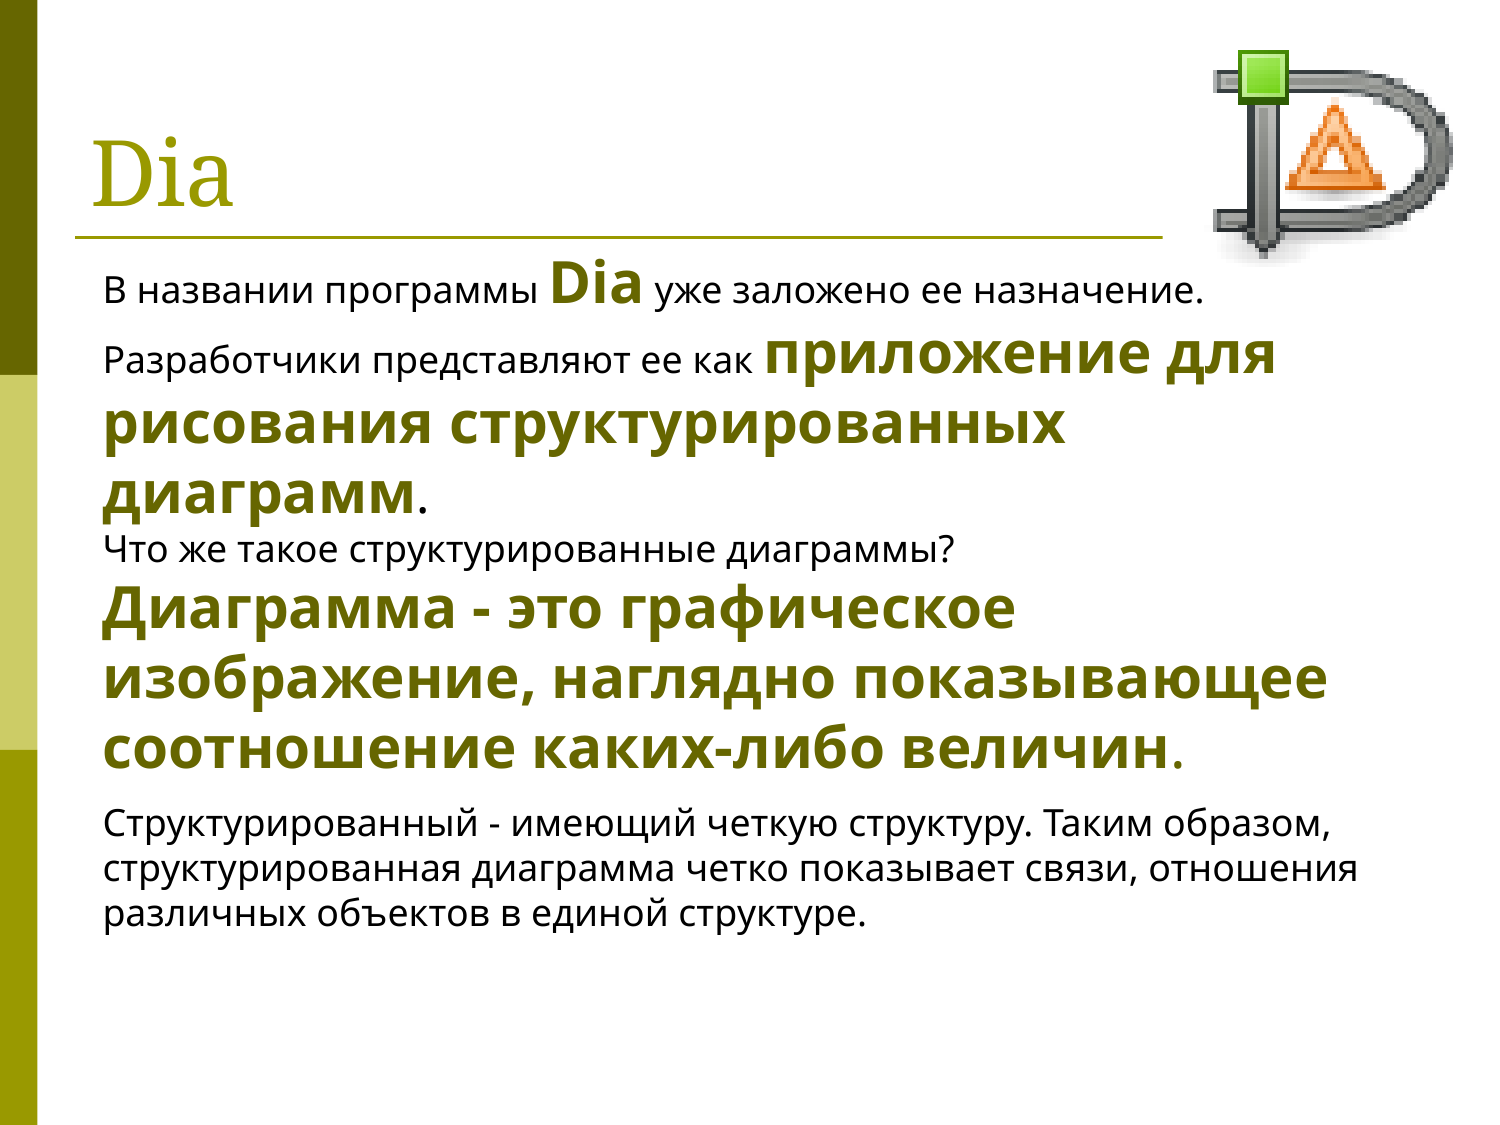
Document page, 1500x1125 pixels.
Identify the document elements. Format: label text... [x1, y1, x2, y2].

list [1162, 0, 1463, 338]
text_box В названии программы Dia уже заложено ее назначение. Разработчики представляют ее как приложение для рисования структурированных диаграмм. Что же такое структурированные диаграммы? Диаграмма - это графическое изображение, наглядно показывающее соотношение каких-либо величин. Структурированный - имеющий четкую структуру. Таким образом, структурированная диаграмма четко показывает связи, отношения различных объектов в единой структуре. [87, 237, 1400, 1016]
title Dia [75, 45, 1157, 233]
